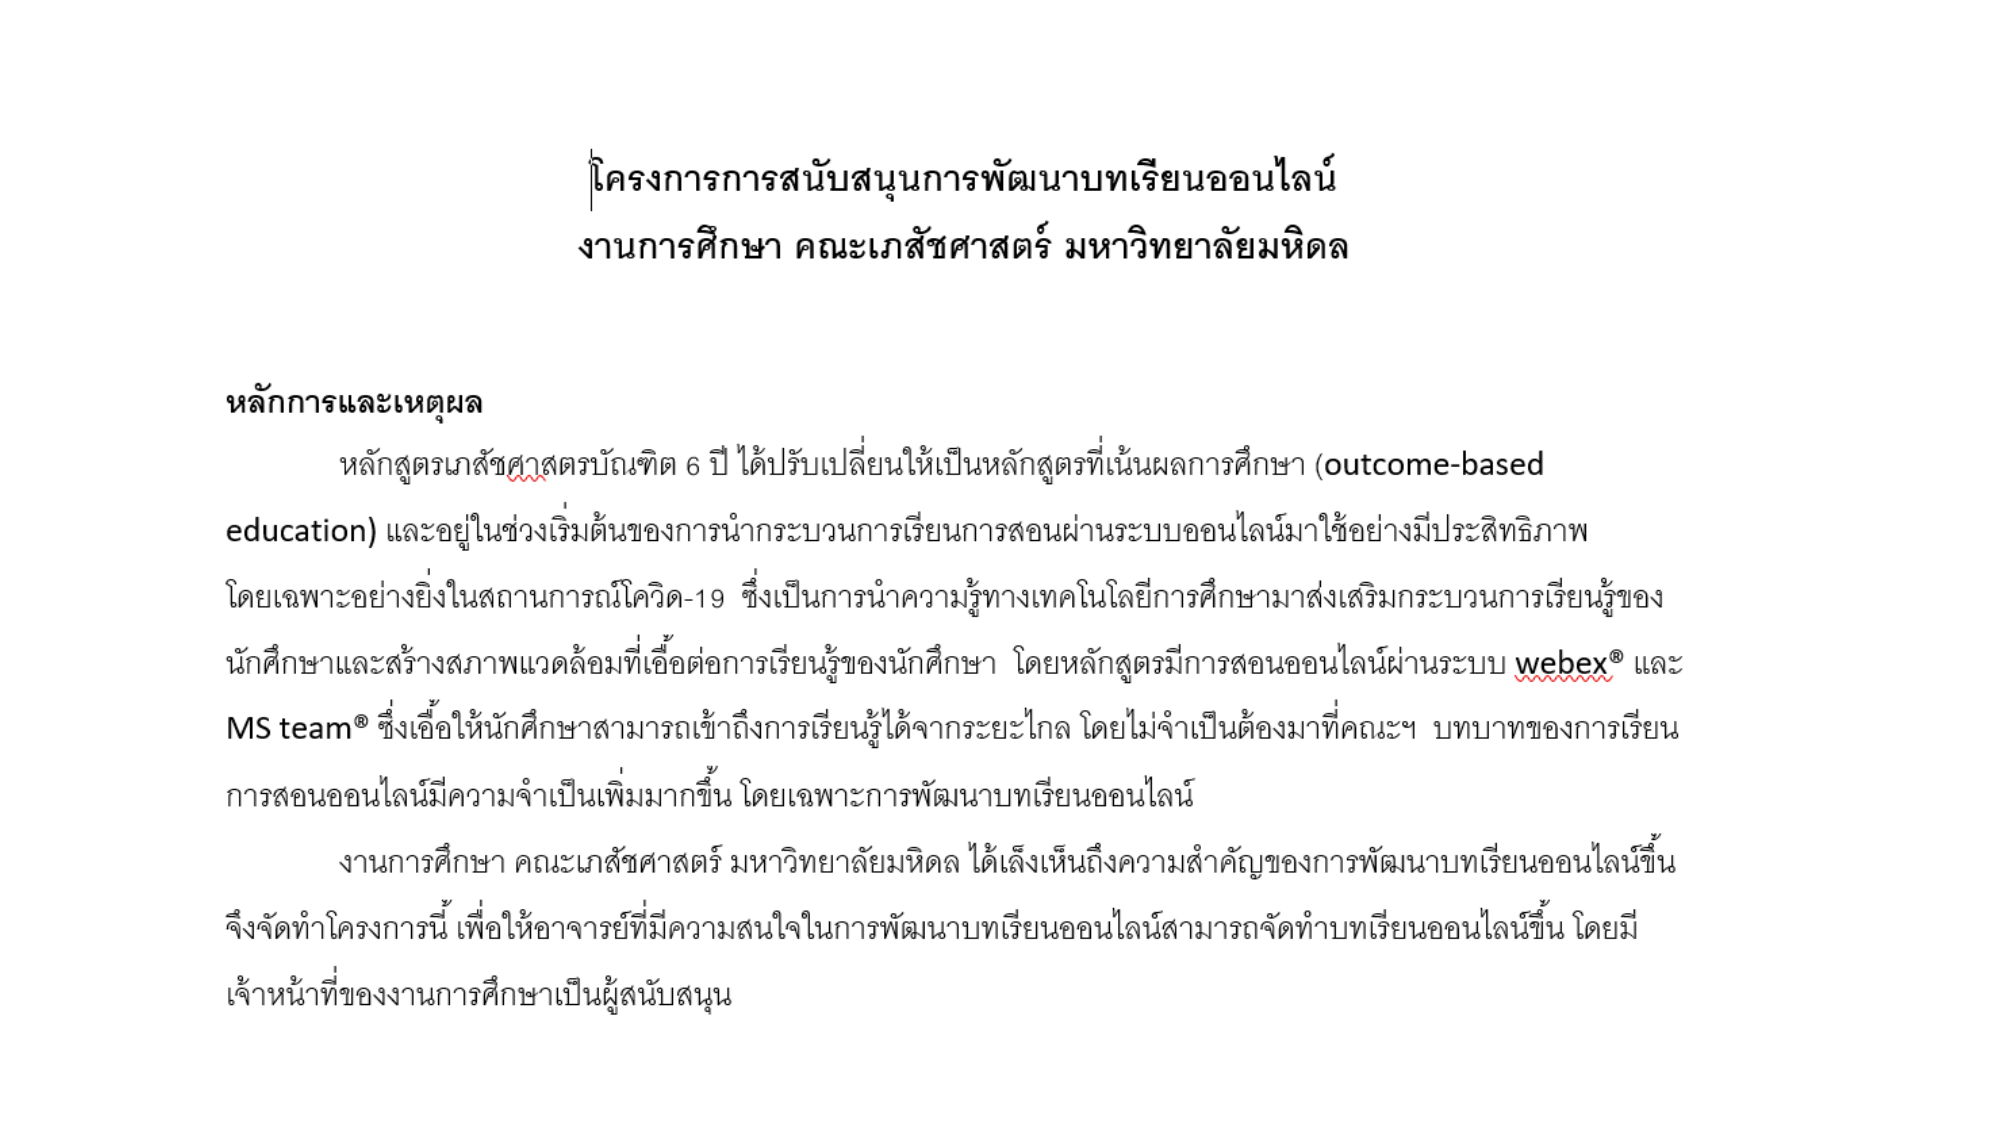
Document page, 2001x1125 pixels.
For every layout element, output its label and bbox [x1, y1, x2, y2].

list [101, 126, 1827, 1024]
